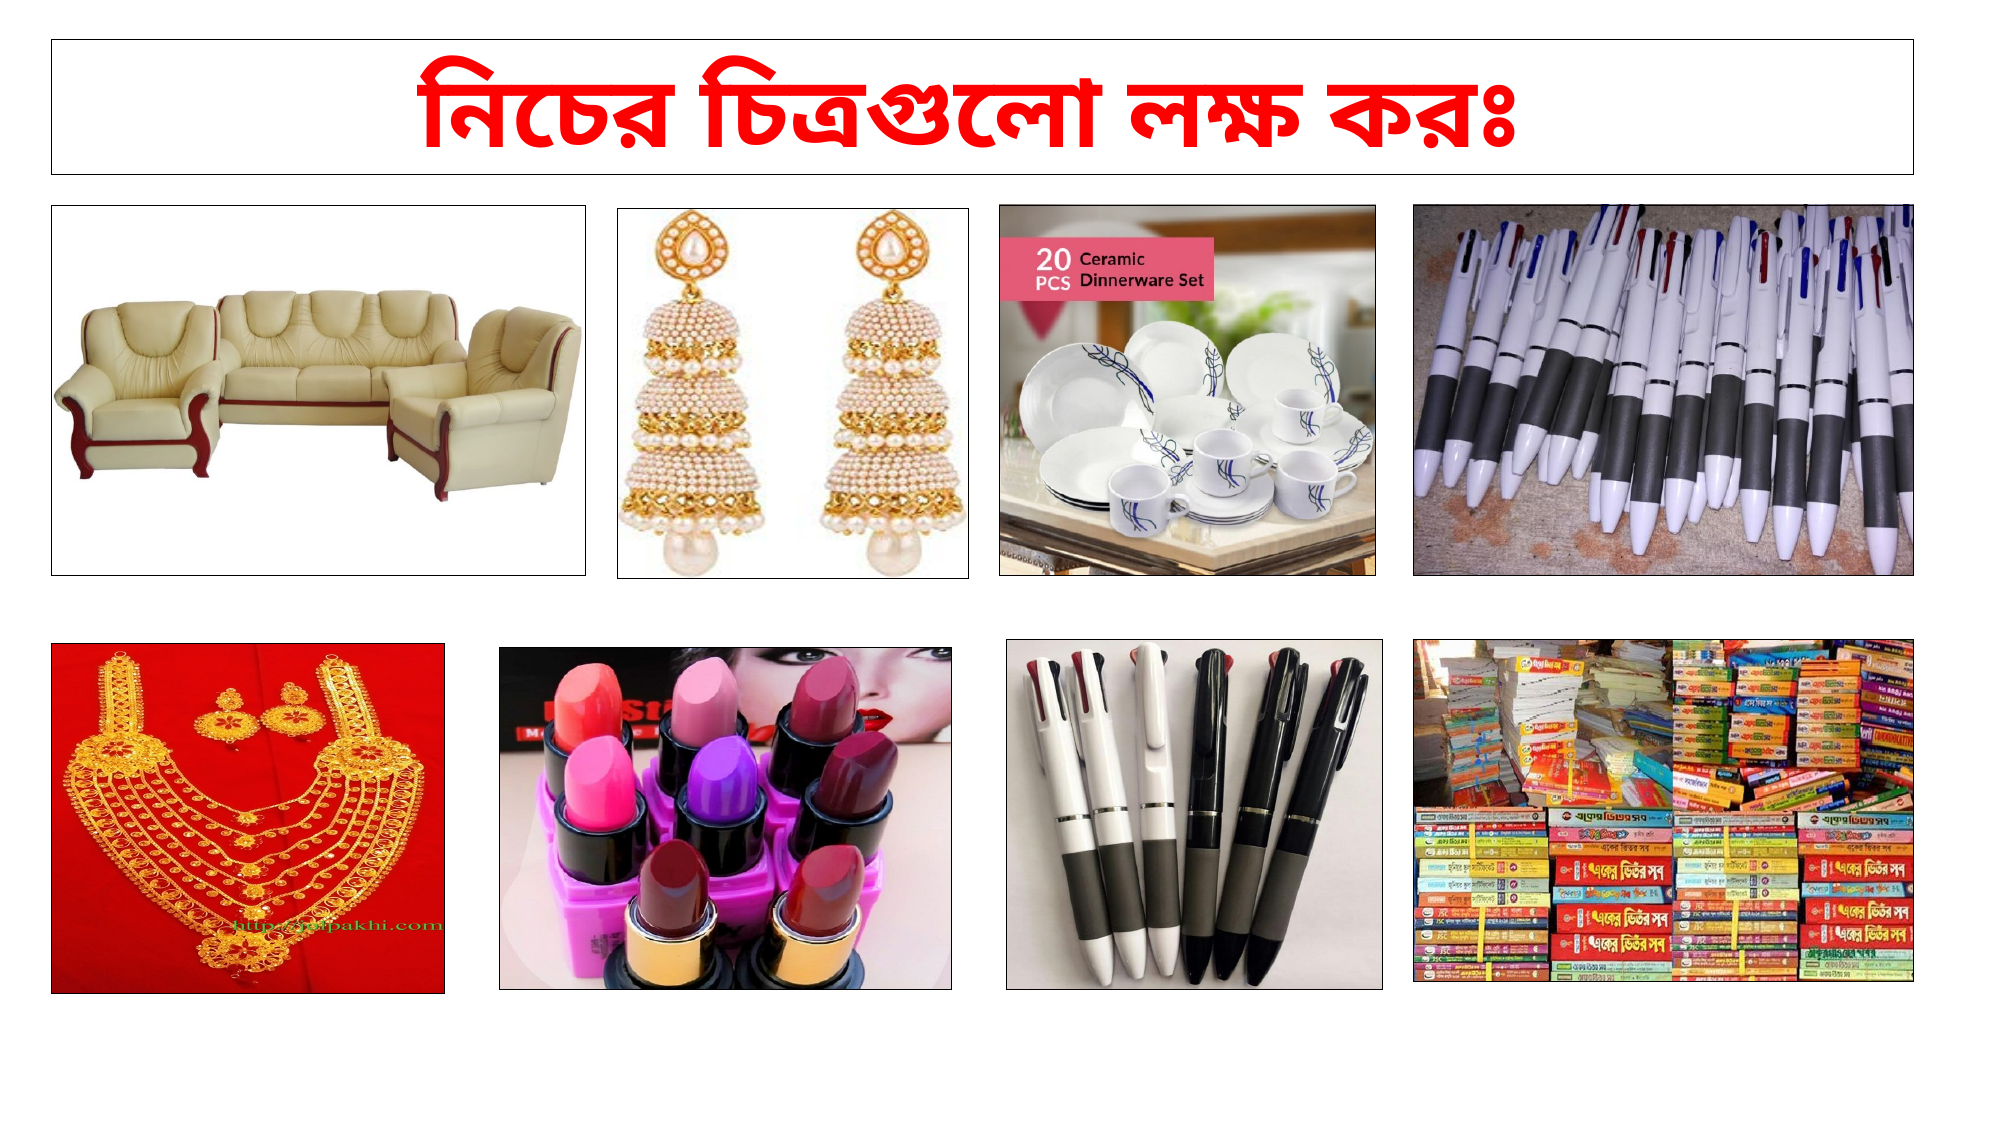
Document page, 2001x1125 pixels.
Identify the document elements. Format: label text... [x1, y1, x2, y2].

picture [1413, 204, 1914, 576]
picture [1413, 639, 1914, 982]
picture [51, 204, 586, 576]
picture [999, 204, 1376, 576]
picture [51, 643, 445, 994]
picture [1006, 639, 1383, 990]
text_box নিচের চিত্রগুলো লক্ষ করঃ [51, 39, 1914, 175]
picture [617, 208, 969, 579]
picture [499, 647, 952, 990]
